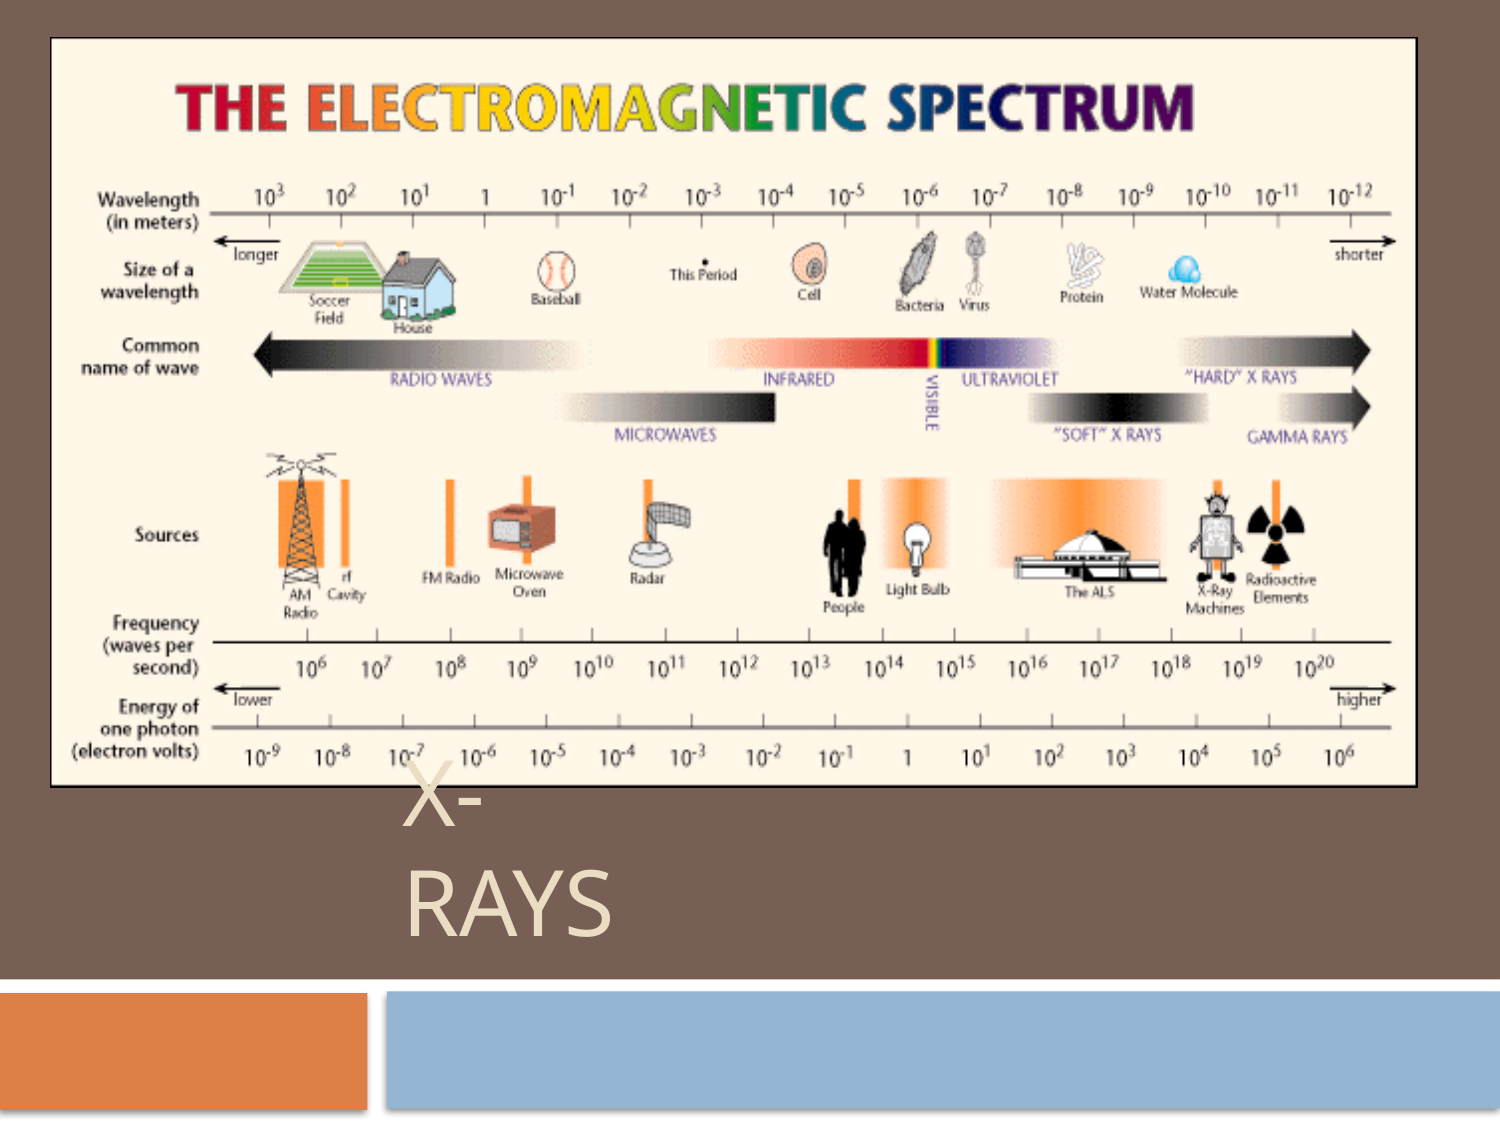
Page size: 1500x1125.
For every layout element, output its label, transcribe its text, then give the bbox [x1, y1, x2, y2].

title X-rays [387, 798, 693, 963]
picture [49, 37, 1419, 788]
